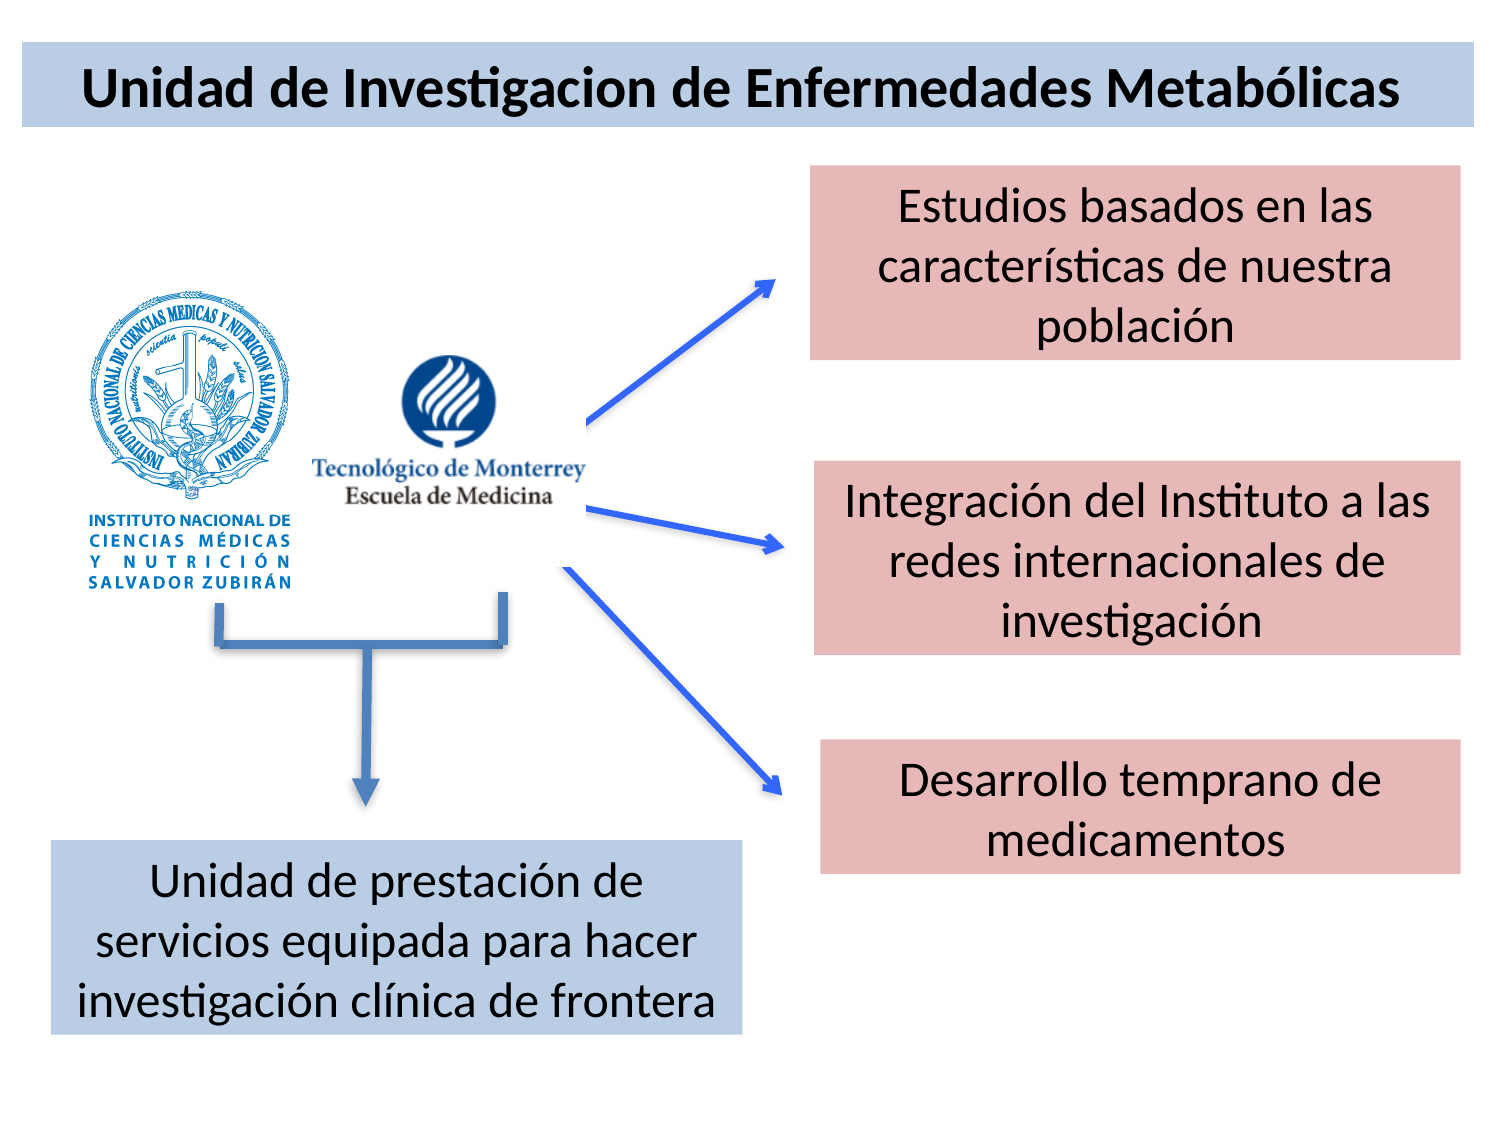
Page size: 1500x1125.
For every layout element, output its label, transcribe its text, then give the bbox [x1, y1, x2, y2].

text_box Integración del Instituto a las redes internacionales de investigación [814, 460, 1461, 656]
text_box Desarrollo temprano de medicamentos [820, 739, 1461, 874]
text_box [560, 278, 777, 443]
text_box Estudios basados en las características de nuestra población [810, 165, 1461, 361]
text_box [591, 505, 785, 548]
text_box Unidad de Investigacion de Enfermedades Metabólicas [22, 42, 1474, 127]
picture [312, 294, 586, 568]
text_box Unidad de prestación de servicios equipada para hacer investigación clínica de frontera [50, 840, 743, 1035]
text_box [560, 560, 783, 796]
picture [88, 291, 298, 593]
